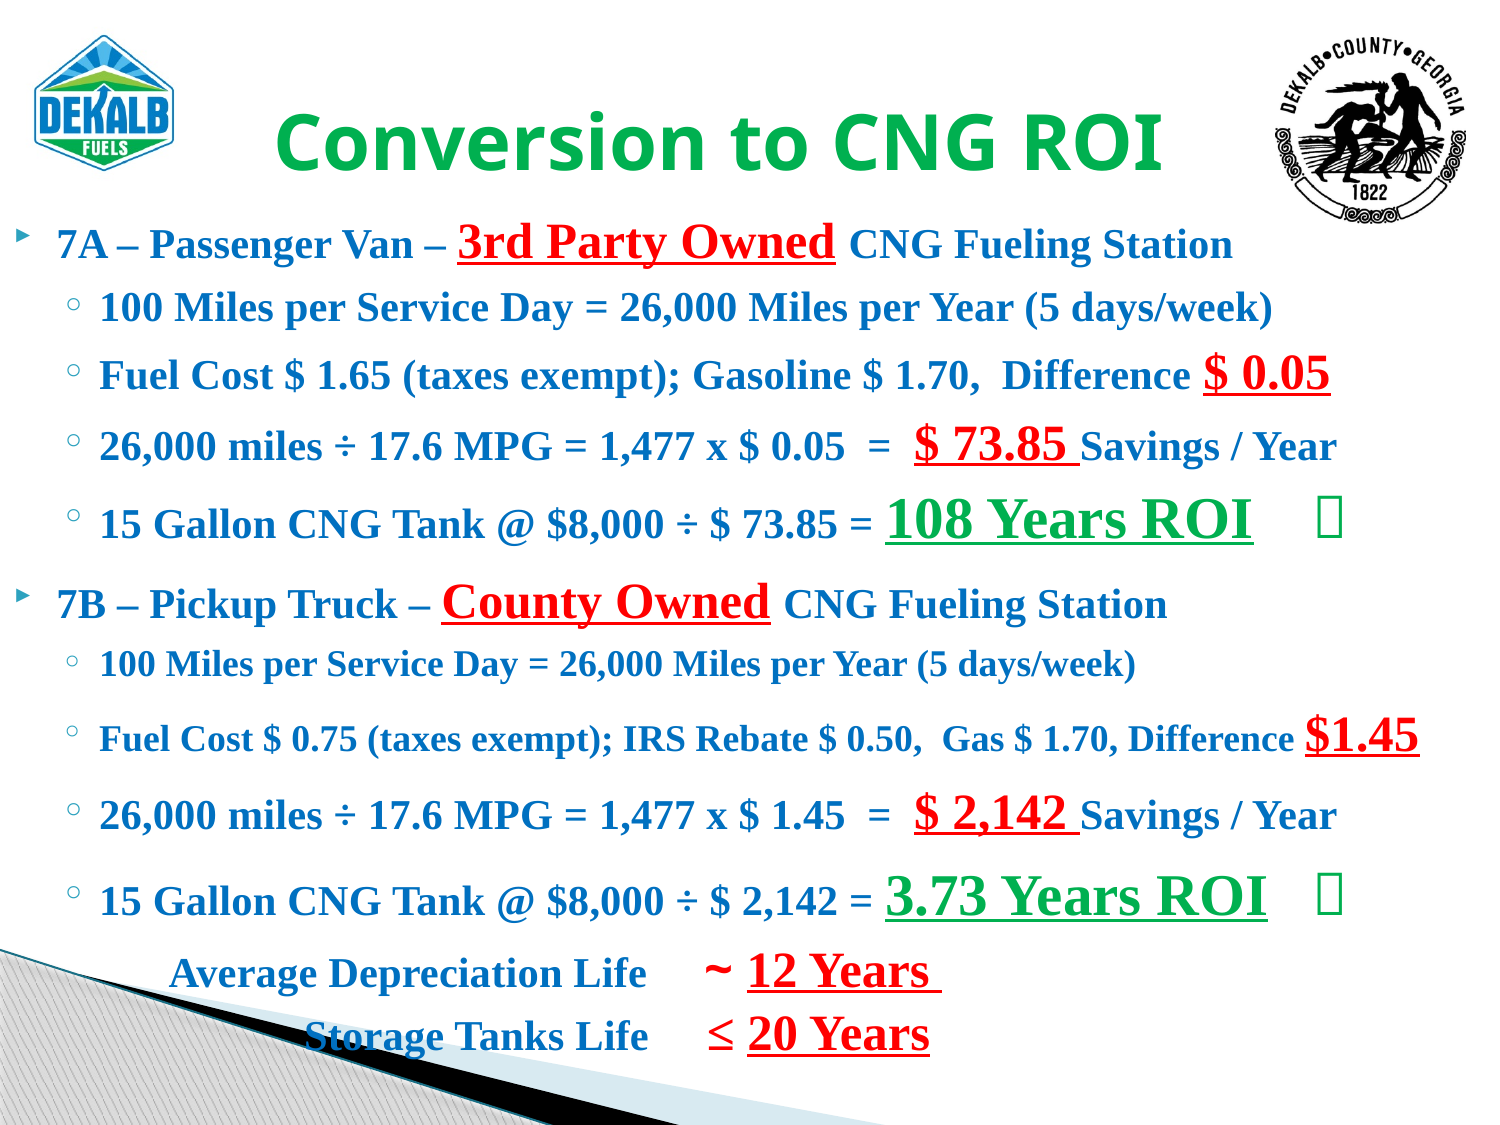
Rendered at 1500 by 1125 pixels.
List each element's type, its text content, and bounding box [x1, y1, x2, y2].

list 7A – Passenger Van – 3rd Party Owned CNG Fueling Station 100 Miles per Service Day = 26,000 Miles per Year (5 days/week) Fuel Cost $ 1.65 (taxes exempt); Gasoline $ 1.70, Difference $ 0.05 26,000 miles ÷ 17.6 MPG = 1,477 x $ 0.05 = $ 73.85 Savings / Year 15 Gallon CNG Tank @ $8,000 ÷ $ 73.85 = 108 Years ROI  7B – Pickup Truck – County Owned CNG Fueling Station 100 Miles per Service Day = 26,000 Miles per Year (5 days/week) Fuel Cost $ 0.75 (taxes exempt); IRS Rebate $ 0.50, Gas $ 1.70, Difference $1.45 26,000 miles ÷ 17.6 MPG = 1,477 x $ 1.45 = $ 2,142 Savings / Year 15 Gallon CNG Tank @ $8,000 ÷ $ 2,142 = 3.73 Years ROI  Average Depreciation Life ~ 12 Years Storage Tanks Life ≤ 20 Years [0, 188, 1466, 1125]
title Conversion to CNG ROI [177, 45, 1272, 233]
picture [15, 16, 193, 190]
picture [1274, 37, 1466, 224]
